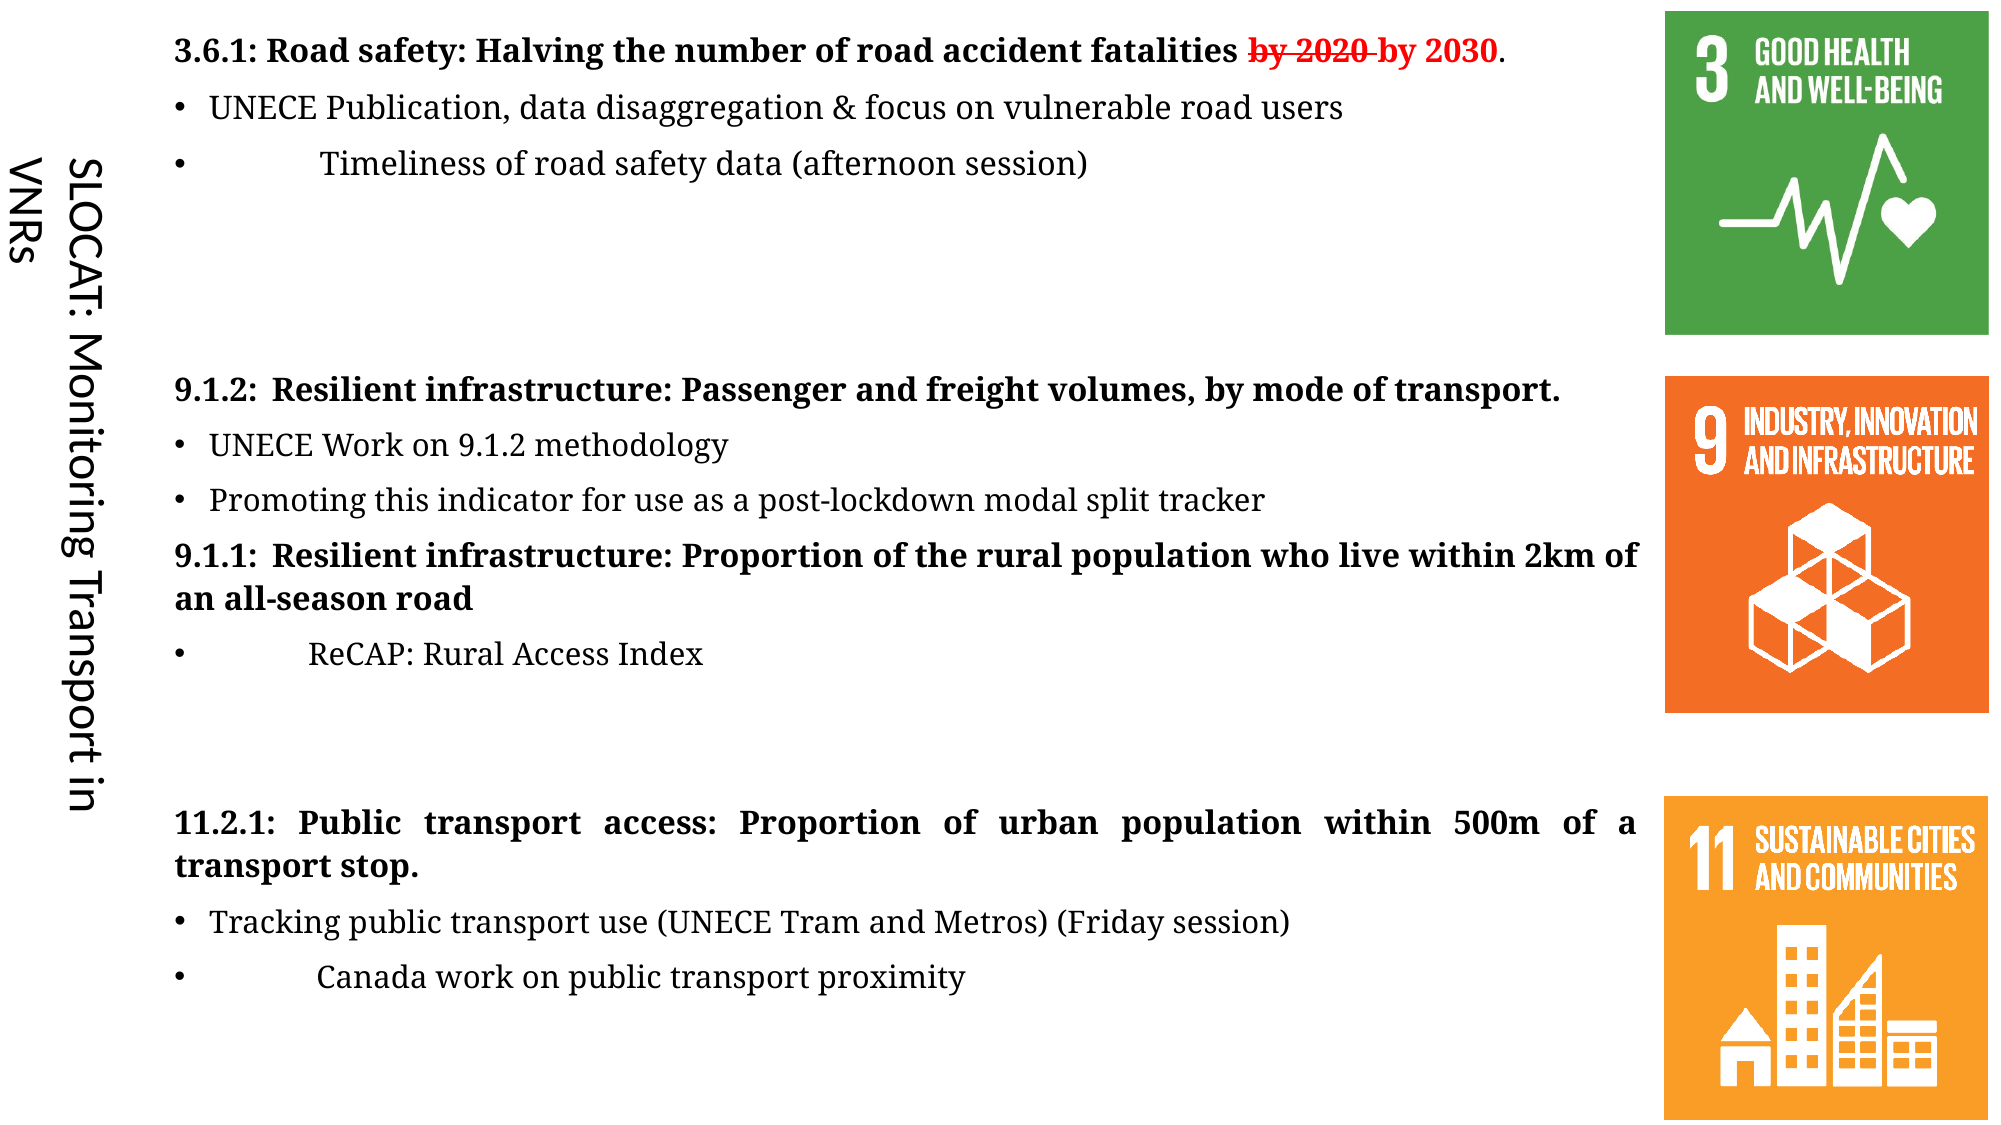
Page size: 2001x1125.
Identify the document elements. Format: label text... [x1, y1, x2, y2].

picture [1664, 796, 1988, 1120]
picture [1665, 376, 1989, 714]
picture [1665, 11, 1989, 335]
list 3.6.1: Road safety: Halving the number of road accident fatalities by 2020 by 2030. UNECE Publication, data disaggregation & focus on vulnerable road users Timeliness of road safety data (afternoon session) 9.1.2: Resilient infrastructure: Passenger and freight volumes, by mode of transport. UNECE Work on 9.1.2 methodology Promoting this indicator for use as a post-lockdown modal split tracker 9.1.1: Resilient infrastructure: Proportion of the rural population who live within 2km of an all-season road ReCAP: Rural Access Index 11.2.1: Public transport access: Proportion of urban population within 500m of a transport stop. Tracking public transport use (UNECE Tram and Metros) (Friday session) Canada work on public transport proximity [159, 19, 1655, 1125]
text_box SLOCAT: Monitoring Transport in VNRs [36, 143, 128, 947]
